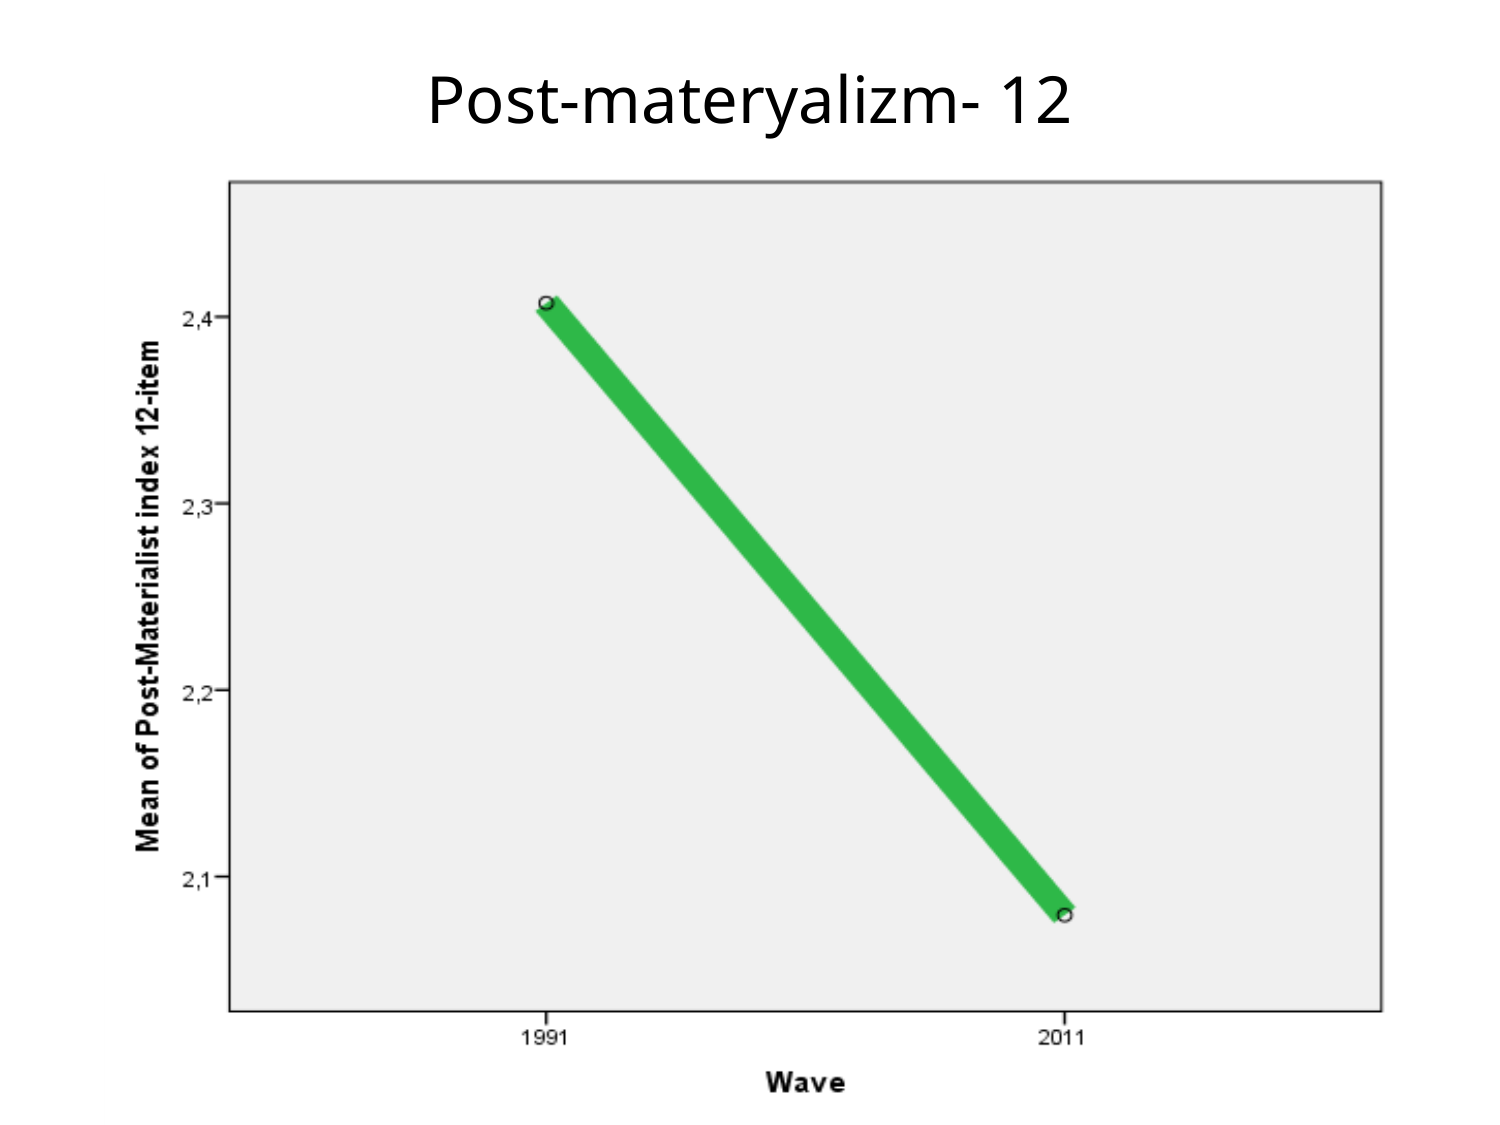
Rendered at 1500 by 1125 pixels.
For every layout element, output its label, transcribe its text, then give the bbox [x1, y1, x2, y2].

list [103, 173, 1397, 1125]
title Post-materyalizm- 12 [103, 59, 1397, 146]
